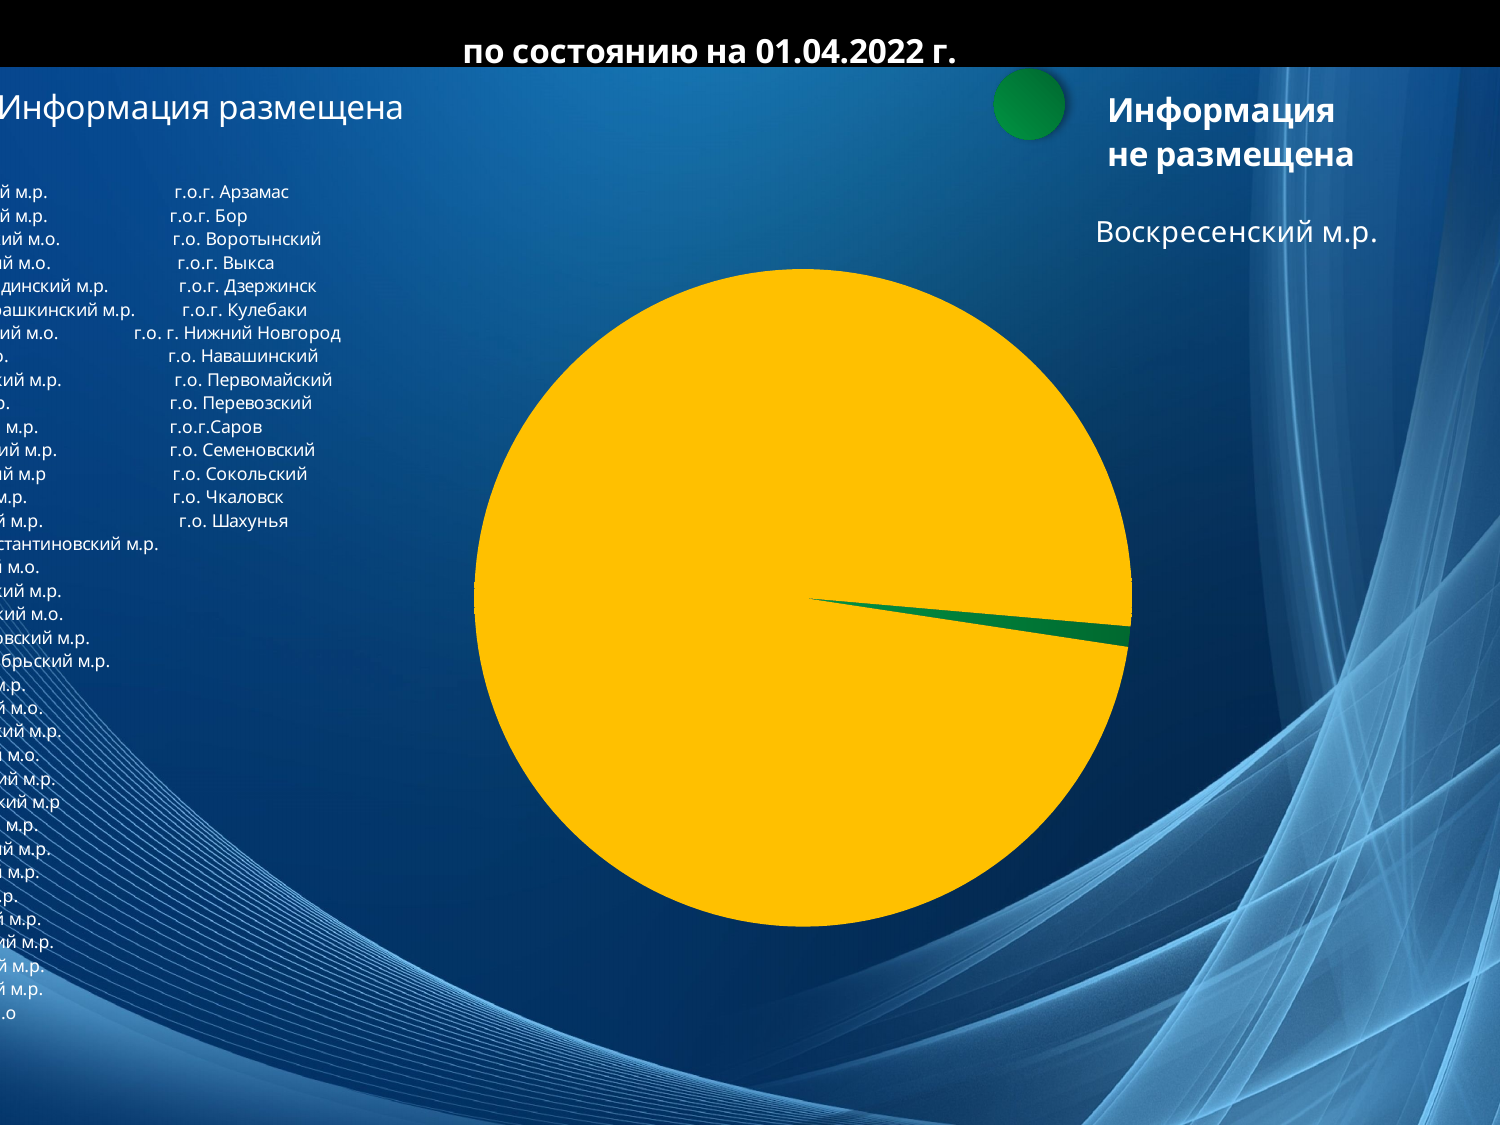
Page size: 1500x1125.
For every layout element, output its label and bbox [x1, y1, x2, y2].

chart [0, 0, 1500, 1125]
